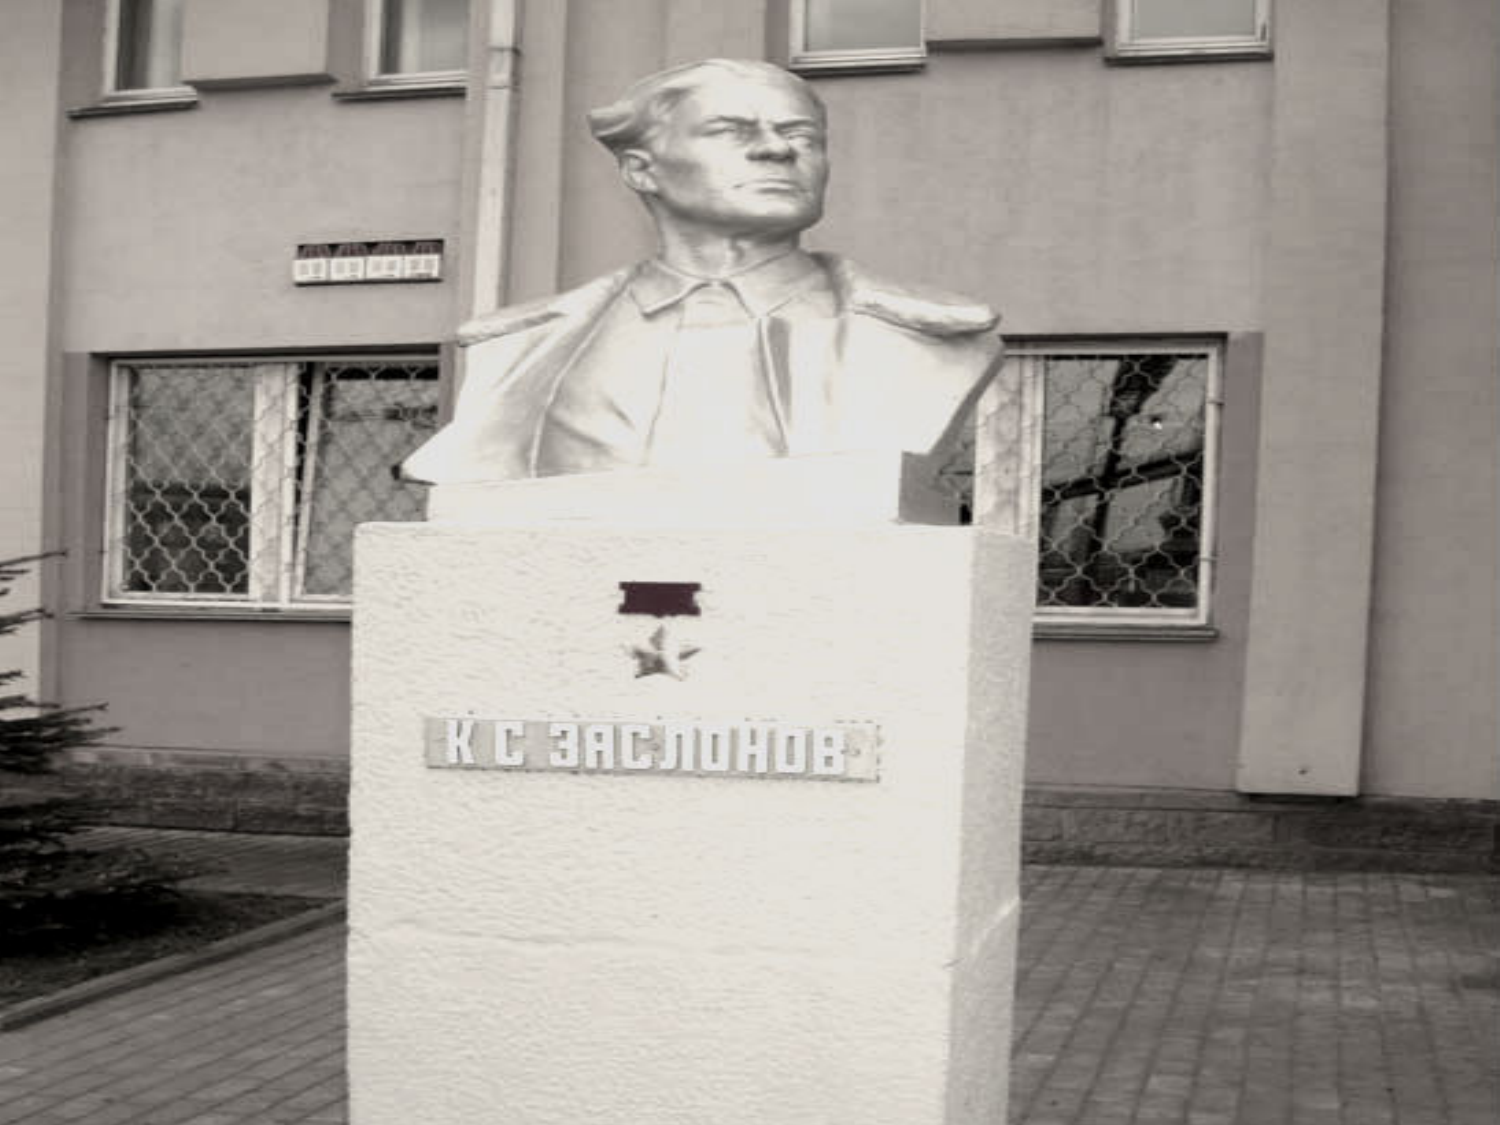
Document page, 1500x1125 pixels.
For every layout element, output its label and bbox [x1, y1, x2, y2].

list [0, 0, 1500, 1125]
